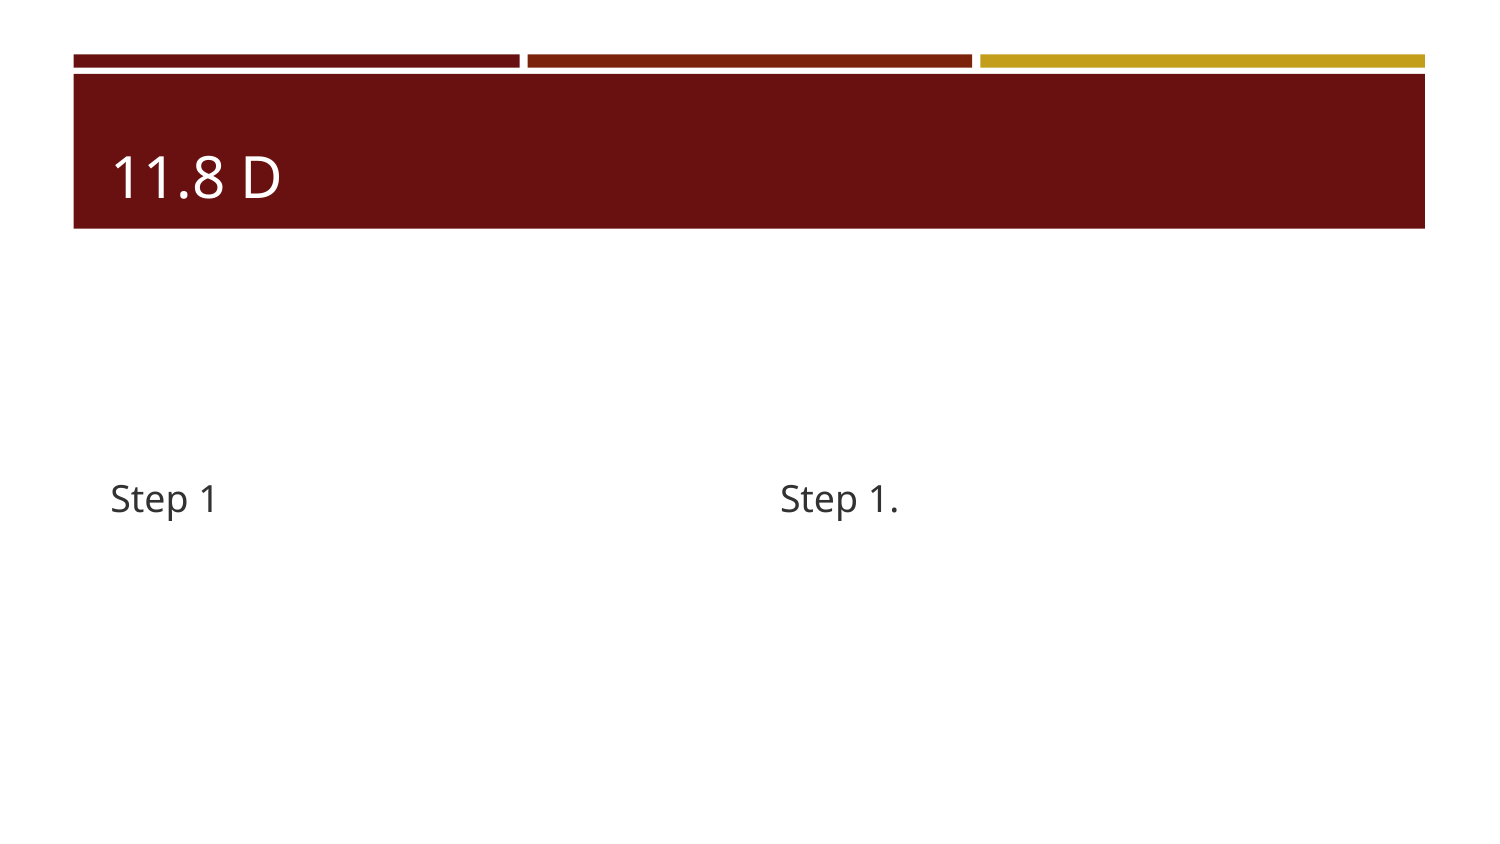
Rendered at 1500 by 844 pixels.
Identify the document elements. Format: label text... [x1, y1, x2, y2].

title 11.8 D [95, 84, 1406, 218]
list Step 1 [95, 274, 735, 722]
list Step 1. [765, 274, 1406, 722]
